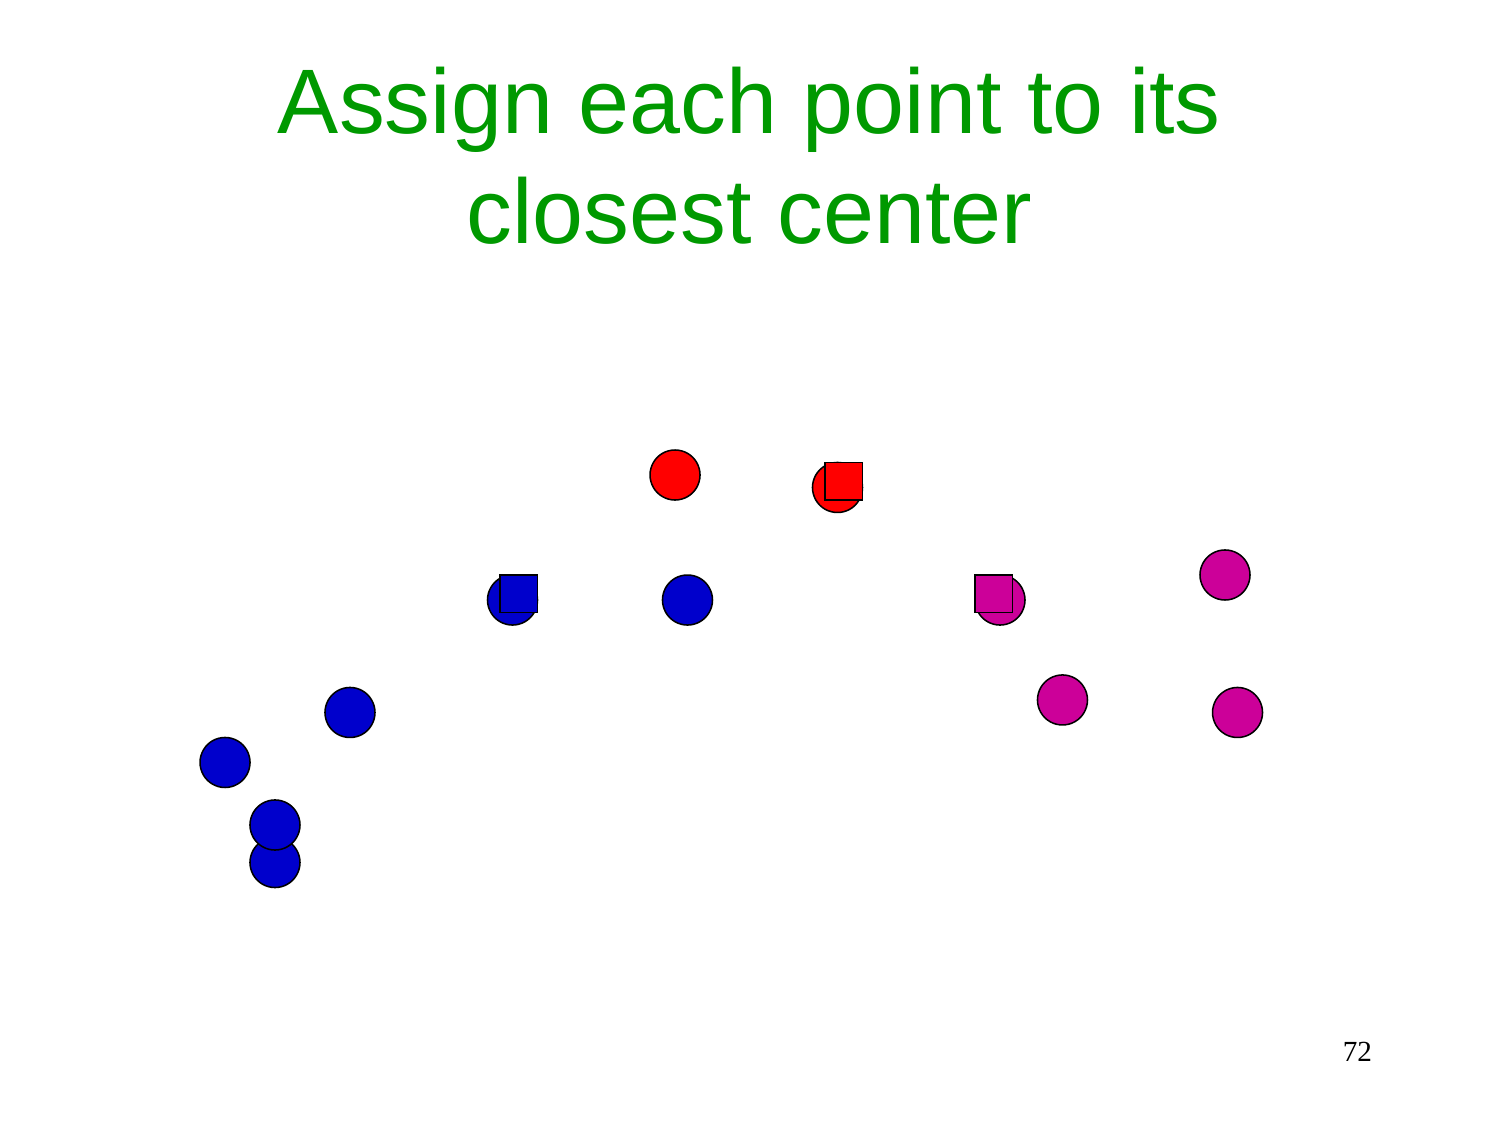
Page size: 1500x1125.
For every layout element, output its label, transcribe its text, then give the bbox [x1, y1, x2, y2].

text_box [812, 465, 860, 513]
text_box [825, 462, 863, 500]
text_box [1212, 687, 1263, 738]
text_box [978, 578, 1026, 626]
text_box [650, 450, 701, 501]
text_box [200, 737, 251, 788]
text_box [324, 687, 376, 738]
text_box [662, 575, 713, 626]
text_box [249, 844, 301, 888]
text_box [975, 575, 1013, 613]
text_box [1200, 549, 1251, 601]
text_box [1037, 674, 1088, 725]
text_box [500, 575, 538, 613]
slide_number 72 [1074, 1024, 1388, 1101]
text_box [487, 578, 534, 626]
text_box [249, 799, 301, 851]
title Assign each point to its closest center [112, 57, 1388, 246]
